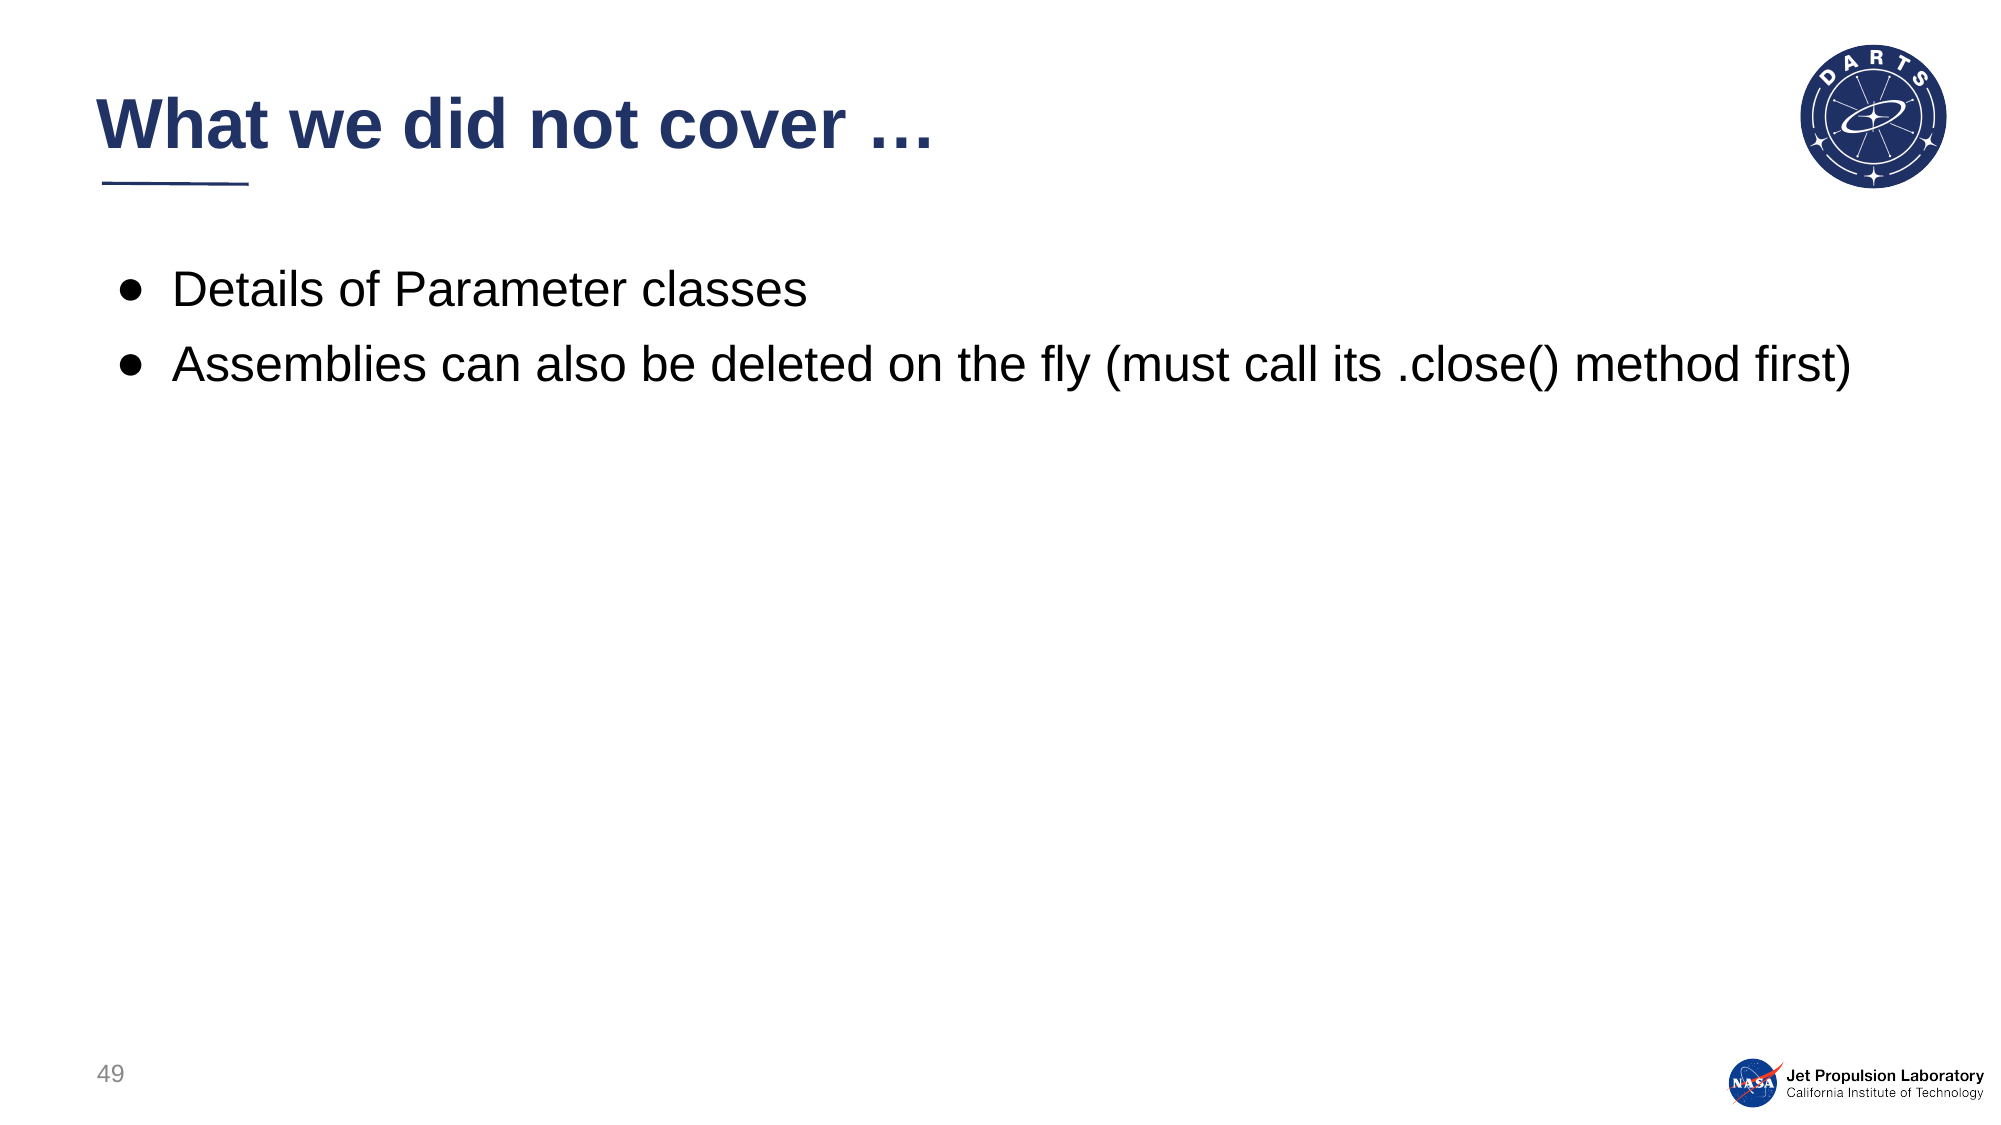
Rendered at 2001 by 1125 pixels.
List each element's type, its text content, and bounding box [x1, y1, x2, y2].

title What we did not cover … [81, 68, 1750, 184]
list Details of Parameter classes Assemblies can also be deleted on the fly (must call its .close() method first) [81, 255, 1919, 971]
picture [1796, 41, 1951, 192]
picture [1710, 1042, 2000, 1124]
slide_number 49 [81, 1042, 532, 1103]
